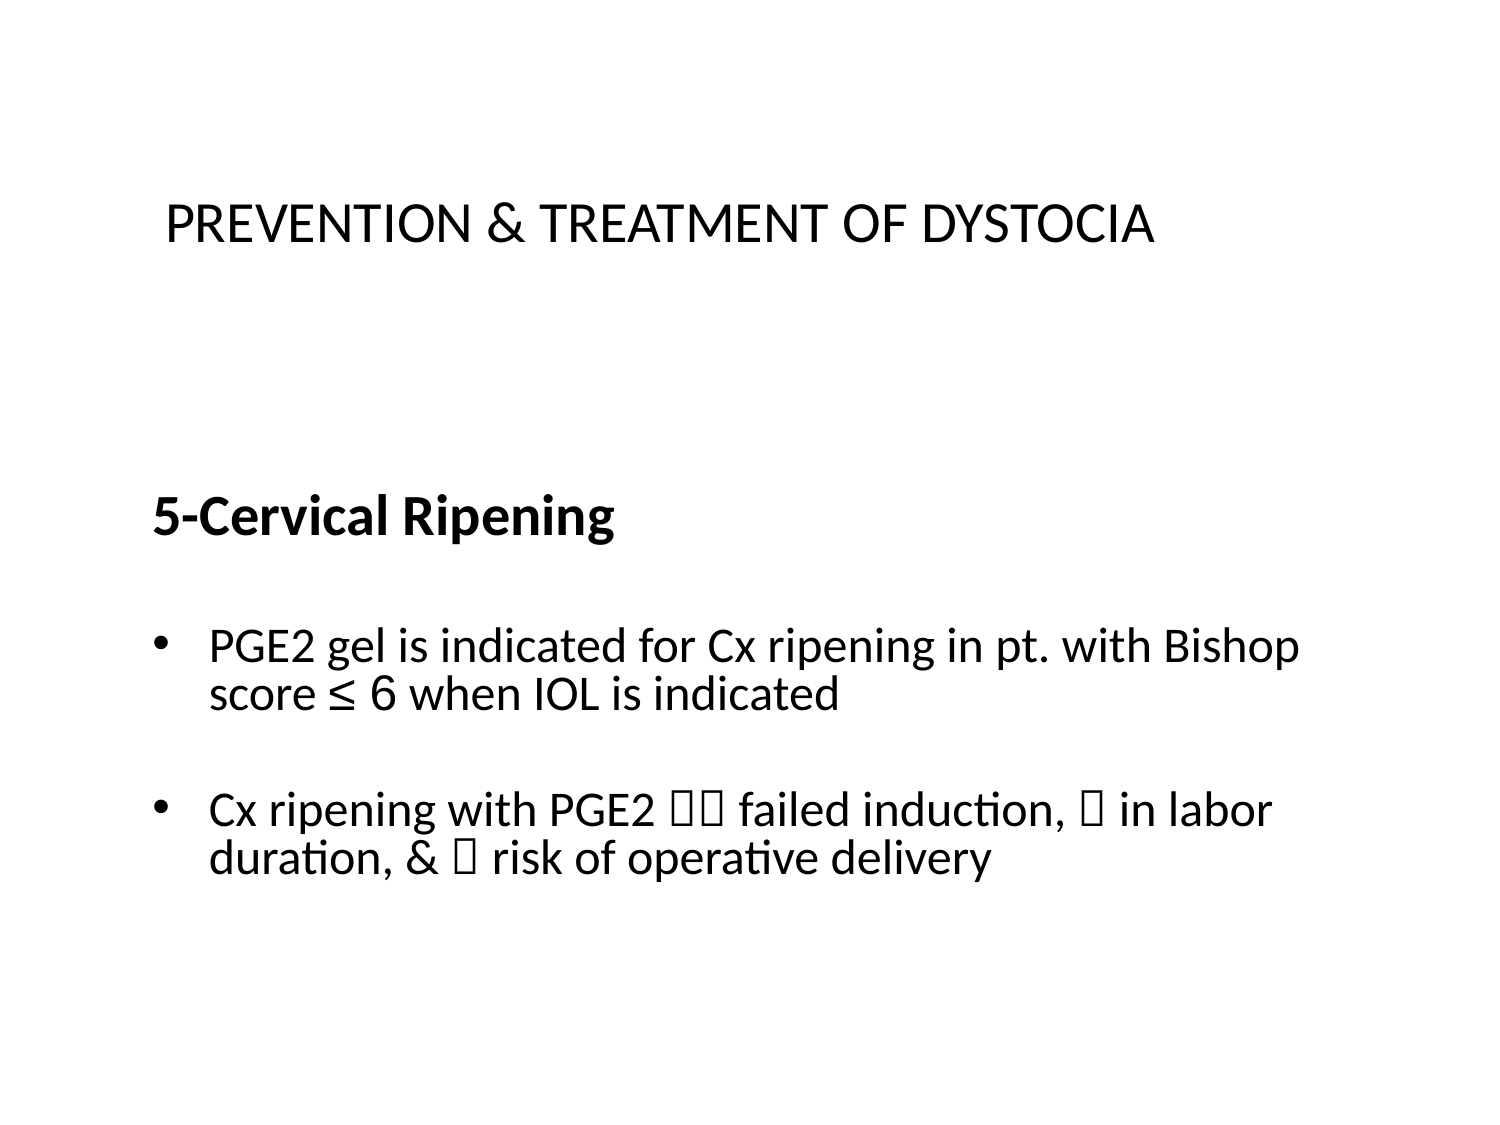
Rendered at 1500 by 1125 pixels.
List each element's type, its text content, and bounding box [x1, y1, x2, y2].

title PREVENTION & TREATMENT OF DYSTOCIA [150, 125, 1500, 313]
list 5-Cervical Ripening PGE2 gel is indicated for Cx ripening in pt. with Bishop score ≤ 6 when IOL is indicated Cx ripening with PGE2  failed induction,  in labor duration, &  risk of operative delivery [137, 237, 1338, 1125]
